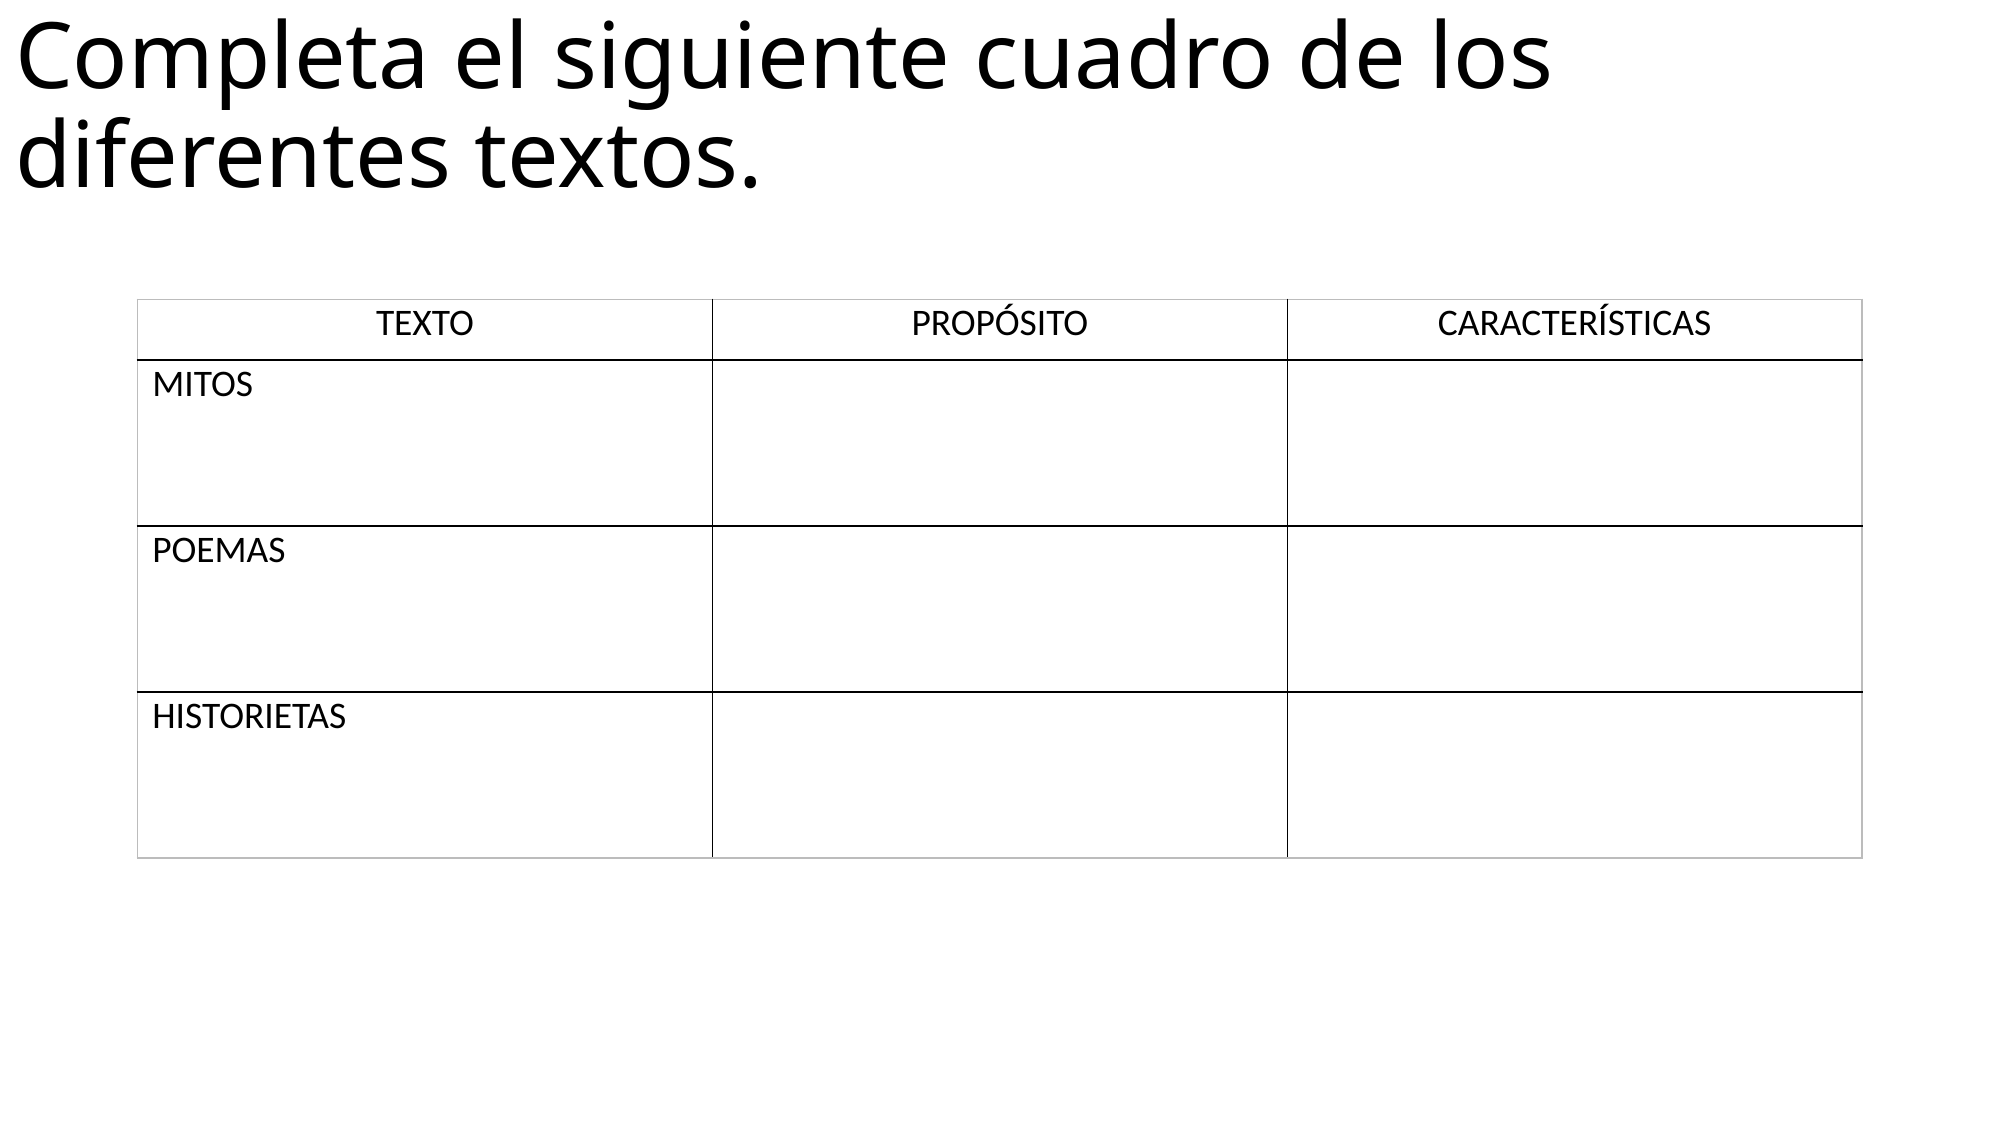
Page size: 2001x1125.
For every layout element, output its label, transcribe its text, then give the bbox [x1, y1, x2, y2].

title Completa el siguiente cuadro de los diferentes textos. [0, 0, 1993, 218]
table_header PROPÓSITO [713, 300, 1287, 359]
table_cell POEMAS [138, 527, 712, 691]
table_header TEXTO [138, 300, 712, 359]
table_cell [1288, 527, 1861, 691]
table_header CARACTERÍSTICAS [1288, 300, 1861, 359]
table_cell HISTORIETAS [138, 693, 712, 857]
table_cell [1288, 693, 1861, 857]
table_cell [713, 527, 1287, 691]
table_cell [713, 693, 1287, 857]
table_cell [1288, 361, 1861, 525]
table_cell MITOS [138, 361, 712, 525]
table_cell [713, 361, 1287, 525]
